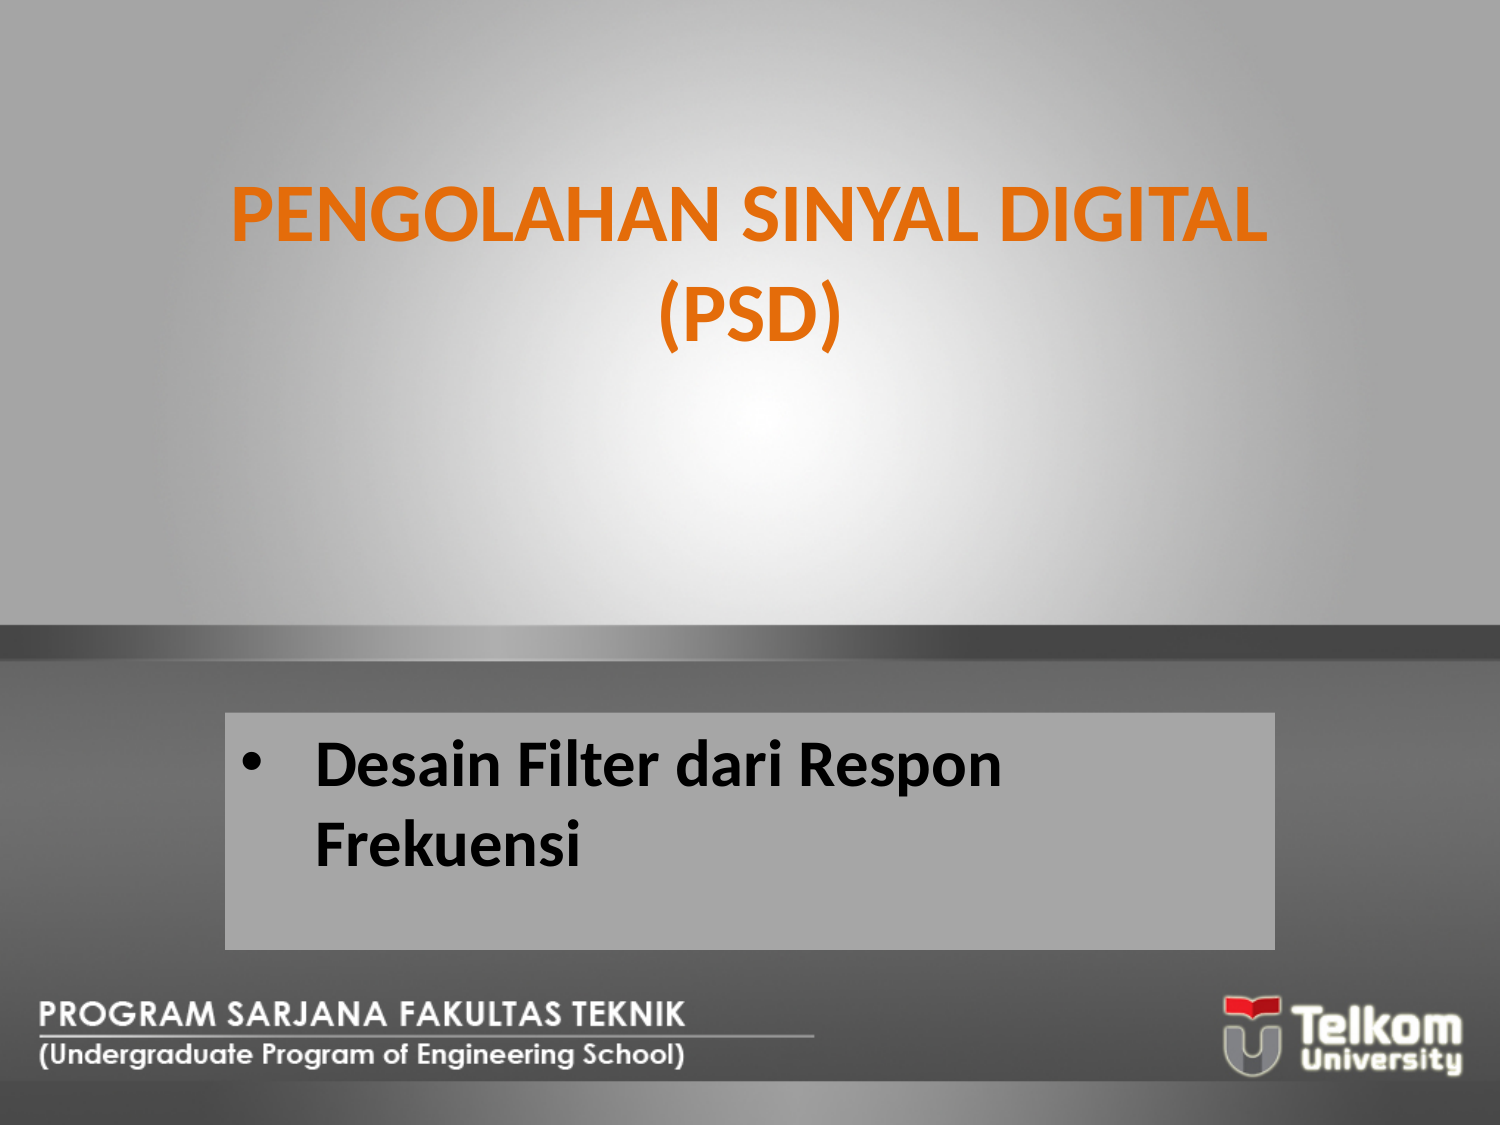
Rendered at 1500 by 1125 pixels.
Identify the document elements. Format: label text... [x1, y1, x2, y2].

picture [0, 0, 1500, 1125]
title PENGOLAHAN SINYAL DIGITAL (PSD) [112, 137, 1388, 379]
subtitle Desain Filter dari Respon Frekuensi [225, 712, 1275, 950]
